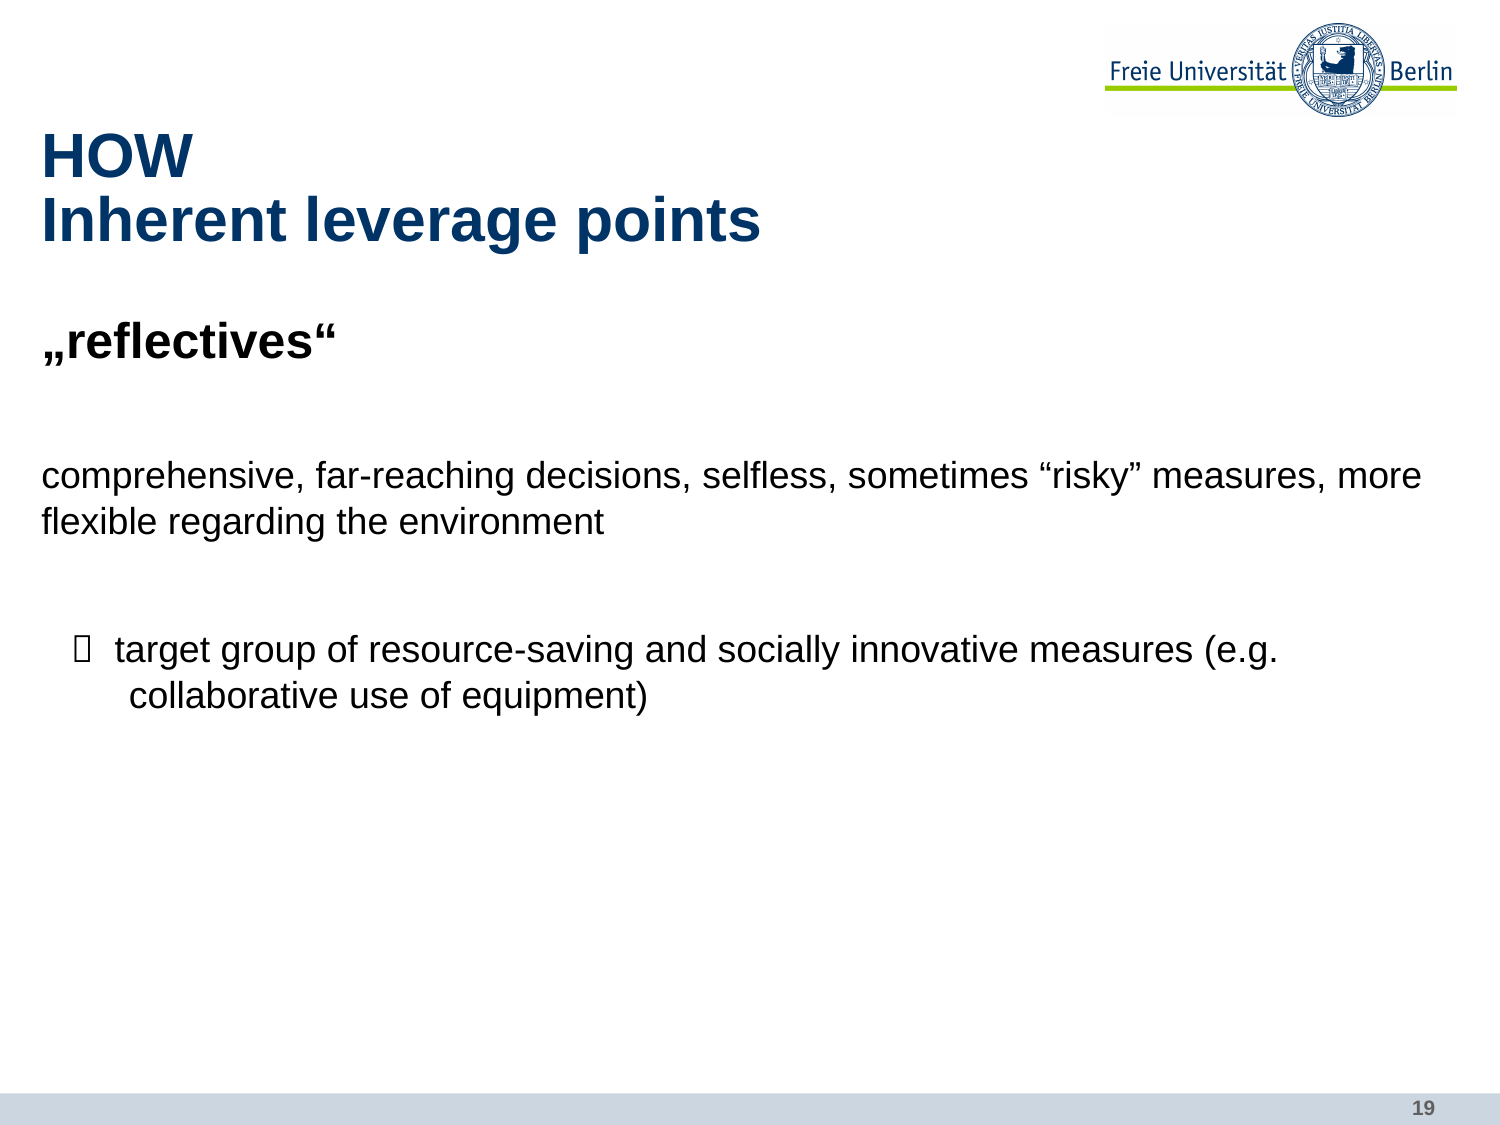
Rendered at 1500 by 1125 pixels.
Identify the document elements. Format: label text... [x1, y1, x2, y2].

list „reflectives“ comprehensive, far-reaching decisions, selfless, sometimes “risky” measures, more flexible regarding the environment  target group of resource-saving and socially innovative measures (e.g. collaborative use of equipment) [41, 307, 1459, 1064]
title HOW Inherent leverage points [41, 155, 1459, 226]
picture [1105, 23, 1457, 117]
